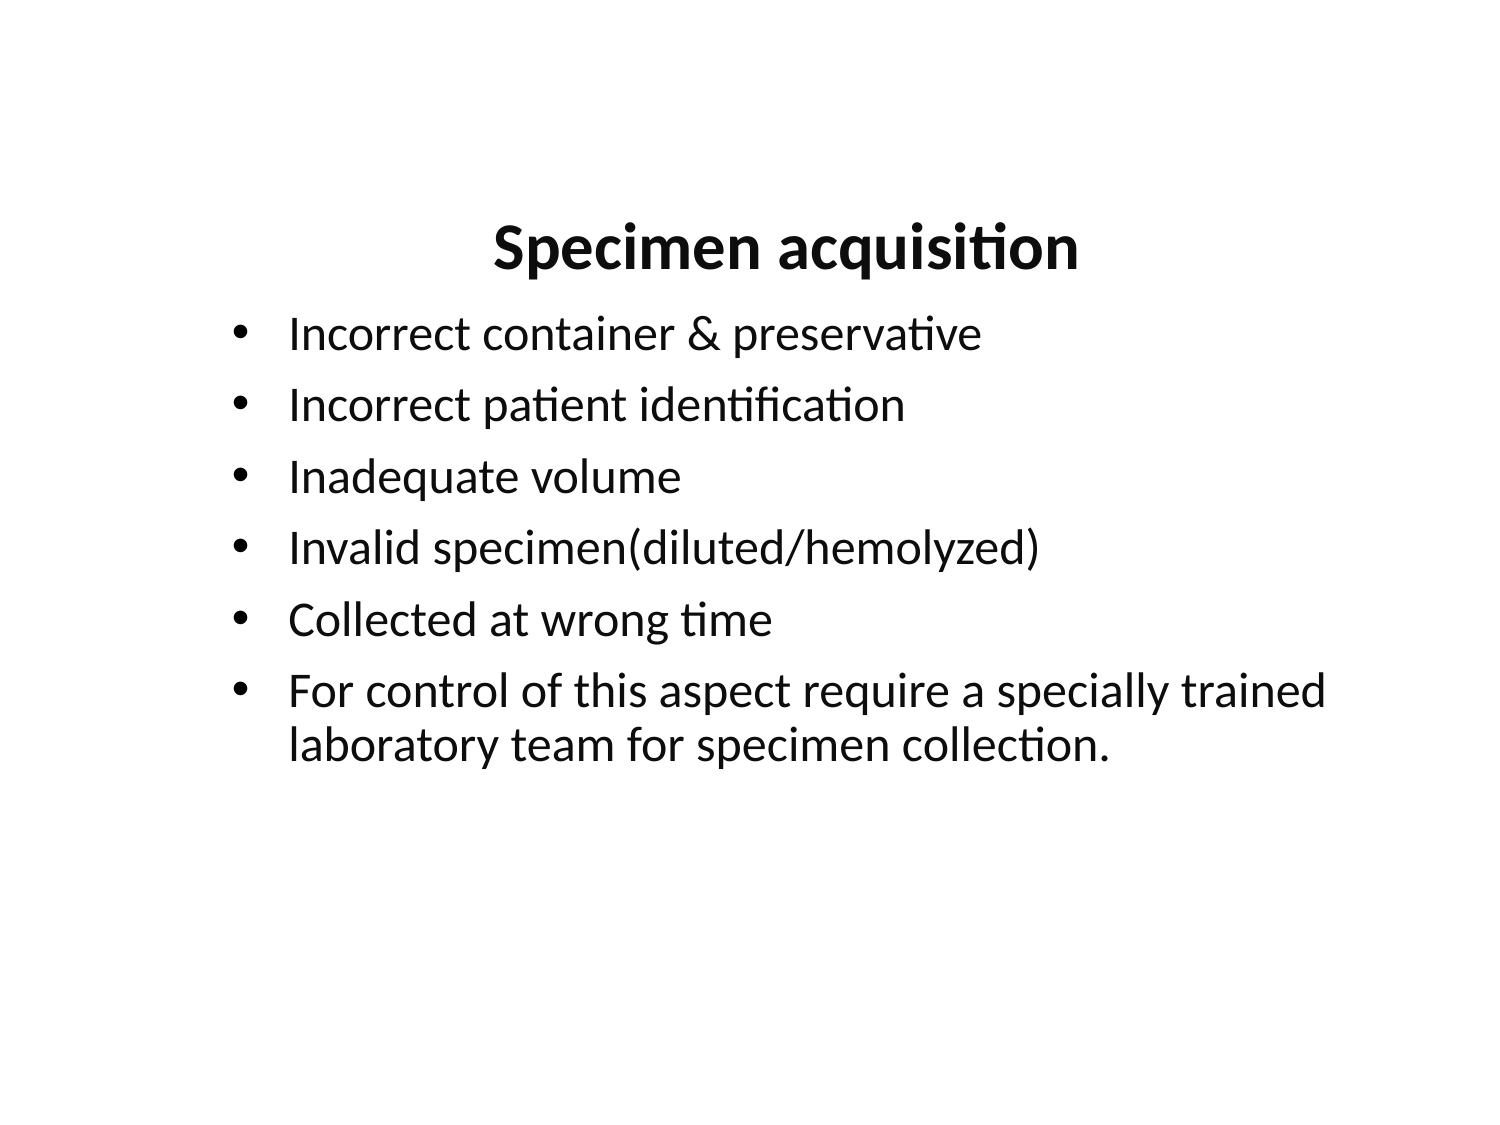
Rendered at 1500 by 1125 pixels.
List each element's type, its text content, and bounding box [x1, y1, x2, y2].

text_box Specimen acquisition Incorrect container & preservative Incorrect patient identification Inadequate volume Invalid specimen(diluted/hemolyzed) Collected at wrong time For control of this aspect require a specially trained laboratory team for specimen collection. [211, 112, 1363, 943]
